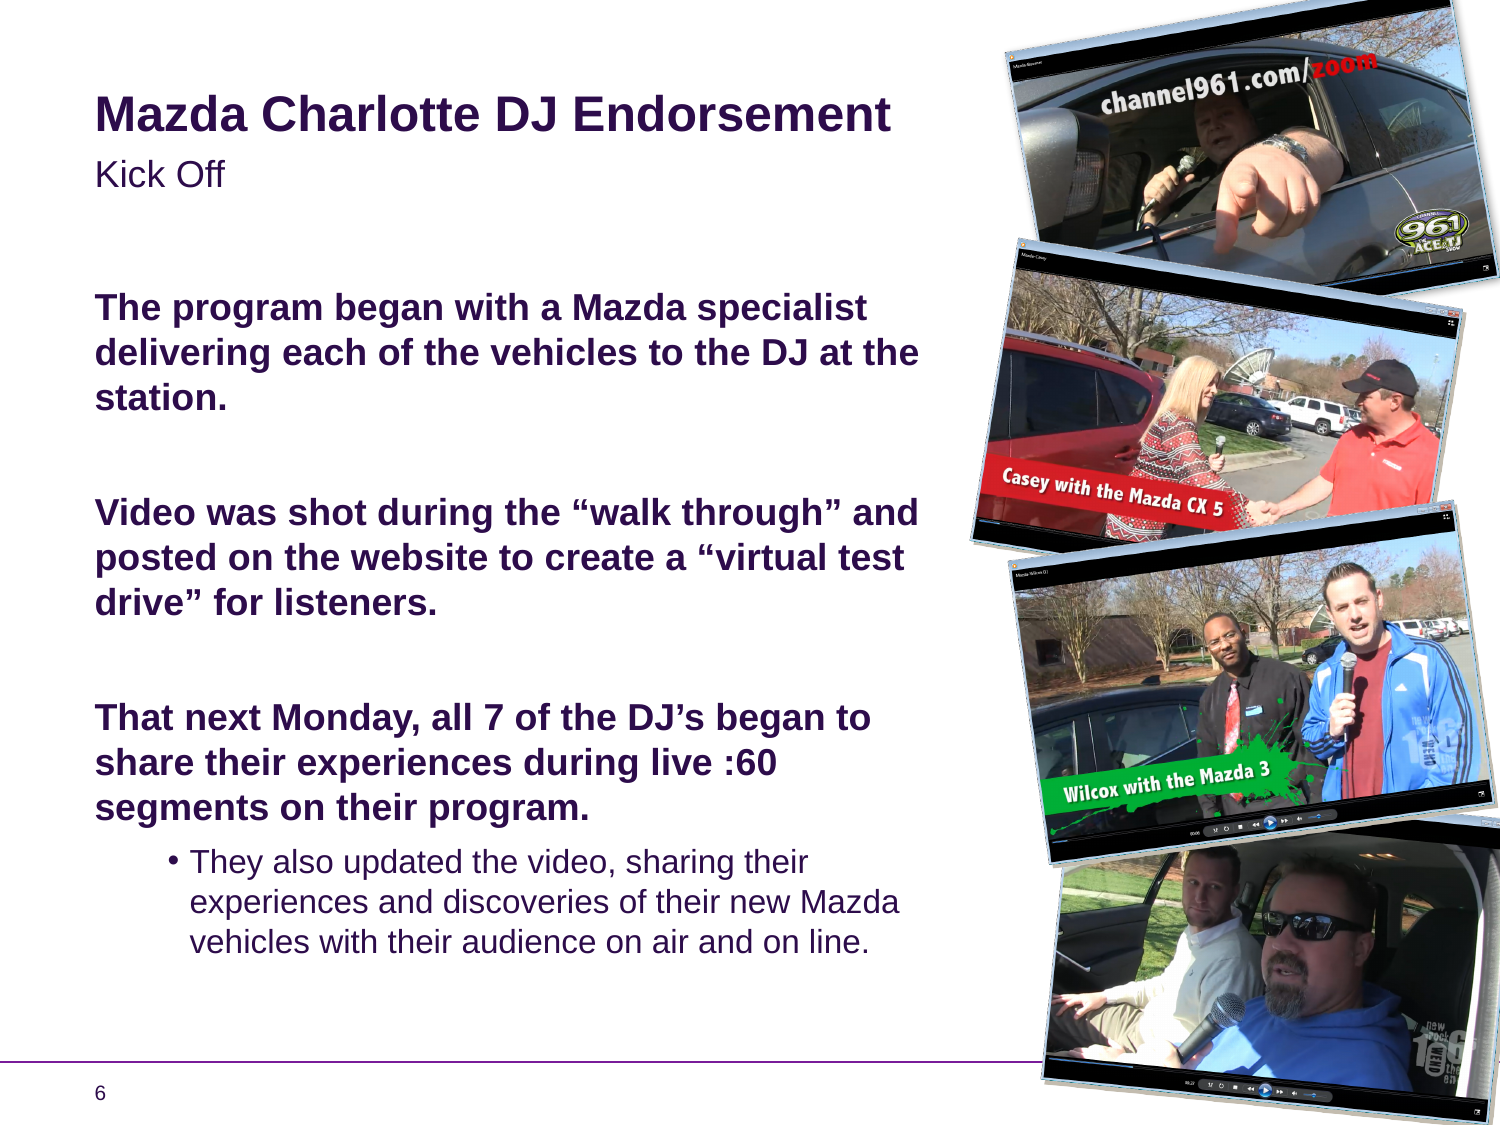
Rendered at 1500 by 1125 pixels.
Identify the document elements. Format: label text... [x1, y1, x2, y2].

slide_number 6 [94, 1062, 163, 1123]
list The program began with a Mazda specialist delivering each of the vehicles to the DJ at the station. Video was shot during the “walk through” and posted on the website to create a “virtual test drive” for listeners. That next Monday, all 7 of the DJ’s began to share their experiences during live :60 segments on their program. They also updated the video, sharing their experiences and discoveries of their new Mazda vehicles with their audience on air and on line. [94, 282, 925, 1035]
picture [970, 0, 1500, 1124]
title Mazda Charlotte DJ Endorsement [94, 81, 1011, 149]
list Kick Off [94, 149, 1011, 213]
